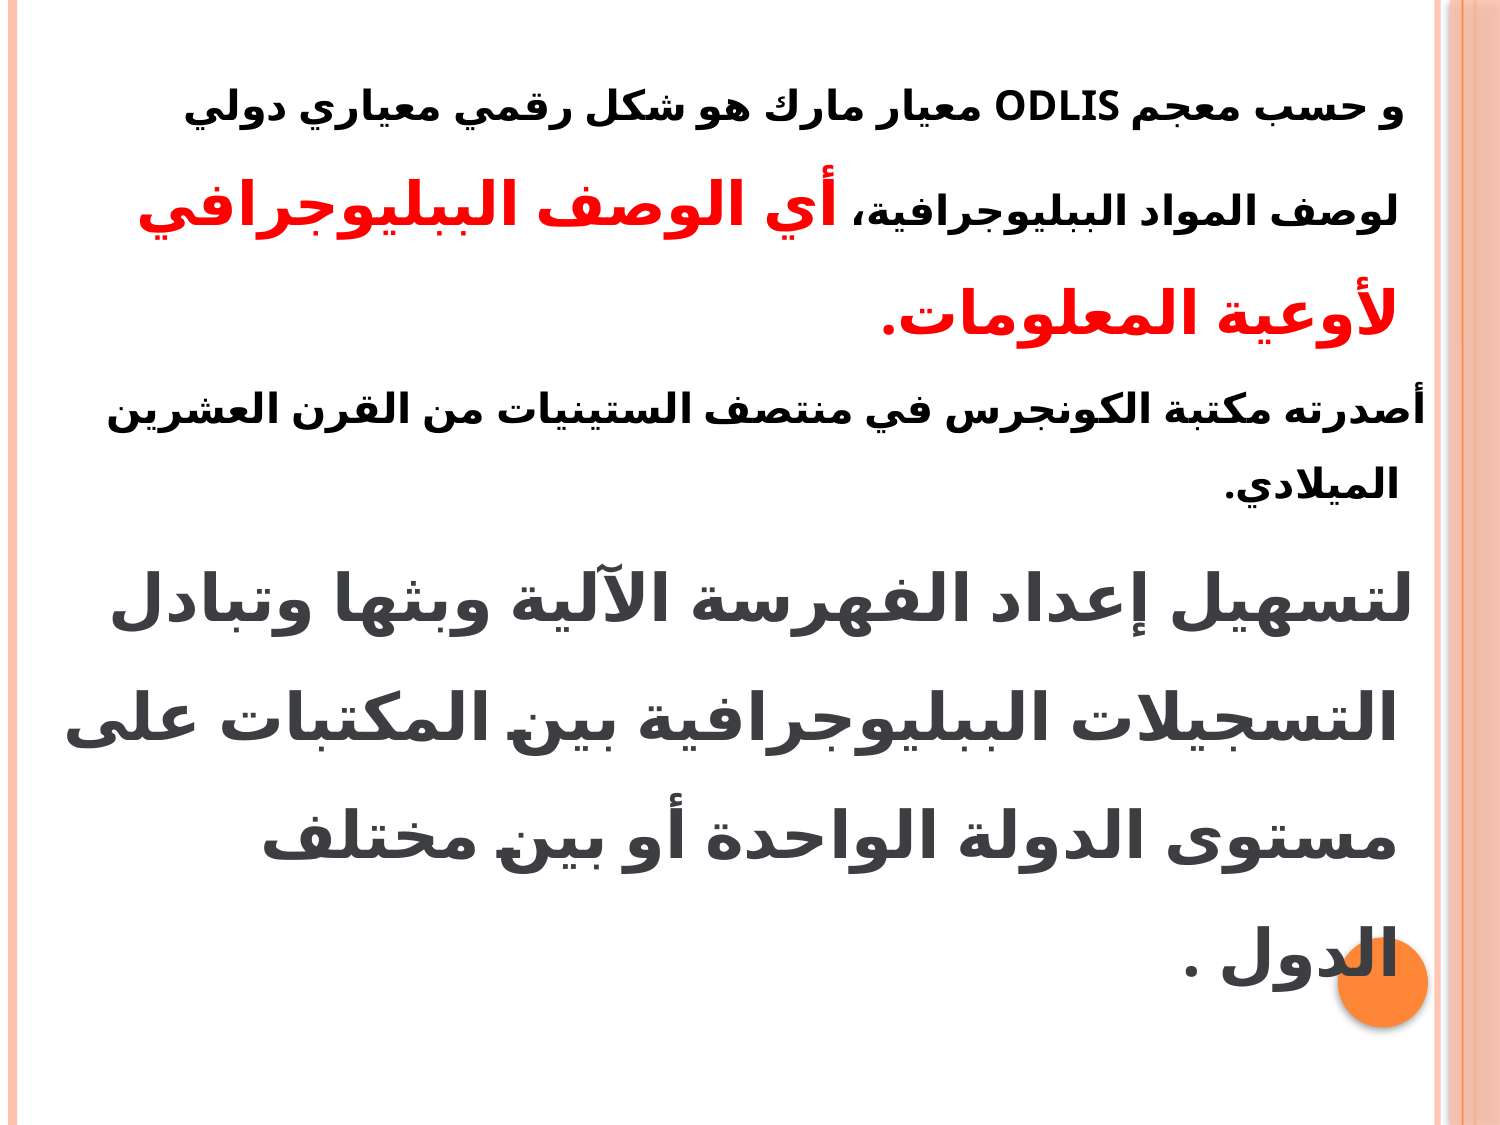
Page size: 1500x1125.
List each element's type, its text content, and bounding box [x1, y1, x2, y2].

list و حسب معجم ODLIS معيار مارك هو شكل رقمي معياري دولي لوصف المواد الببليوجرافية، أي الوصف الببليوجرافي لأوعية المعلومات. أصدرته مكتبة الكونجرس في منتصف الستينيات من القرن العشرين الميلادي. لتسهيل إعداد الفهرسة الآلية وبثها وتبادل التسجيلات الببليوجرافية بين المكتبات على مستوى الدولة الواحدة أو بين مختلف الدول . [46, 46, 1454, 1005]
